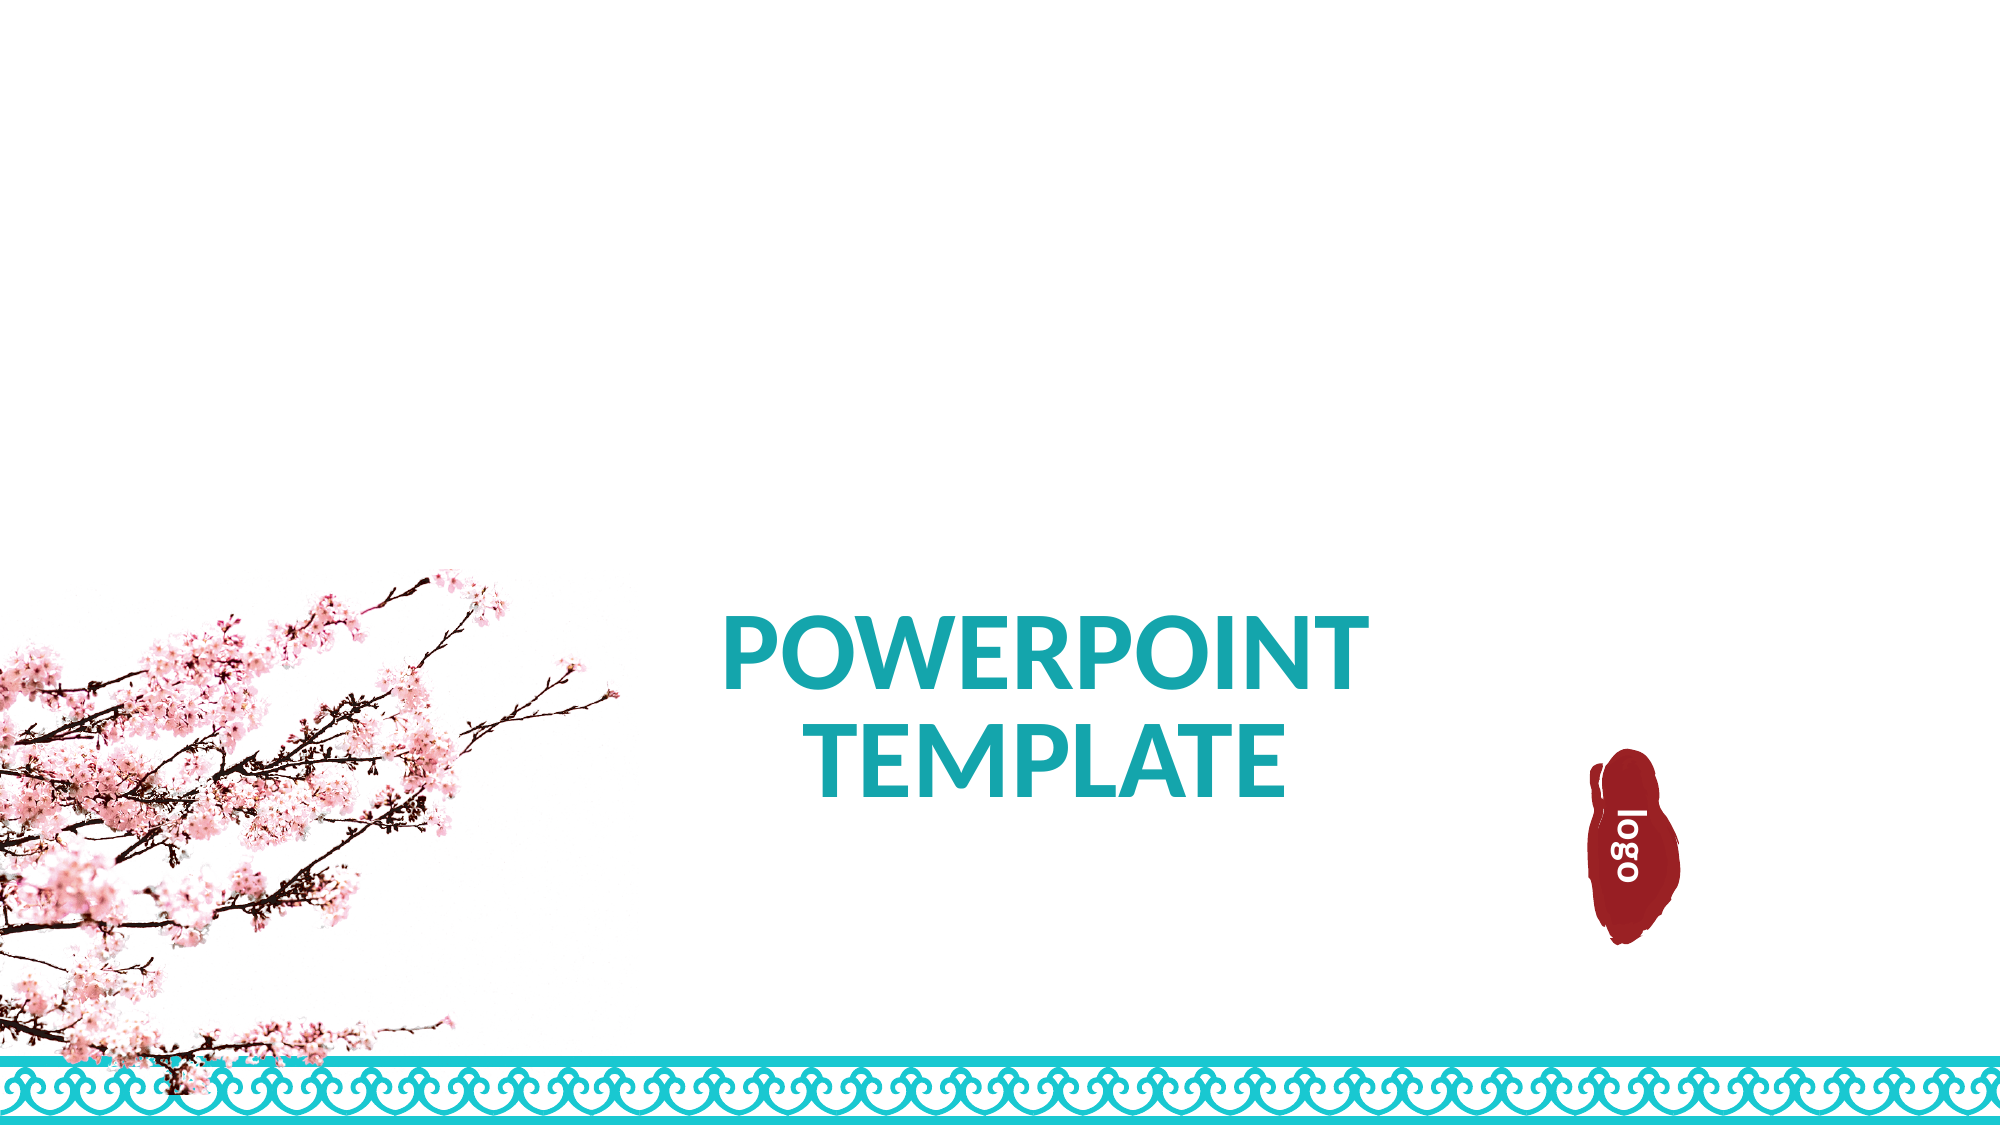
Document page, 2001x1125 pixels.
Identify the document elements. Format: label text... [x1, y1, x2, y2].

picture [0, 569, 639, 1095]
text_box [1587, 748, 1681, 1045]
text_box POWERPOINT TEMPLATE [658, 595, 1433, 827]
